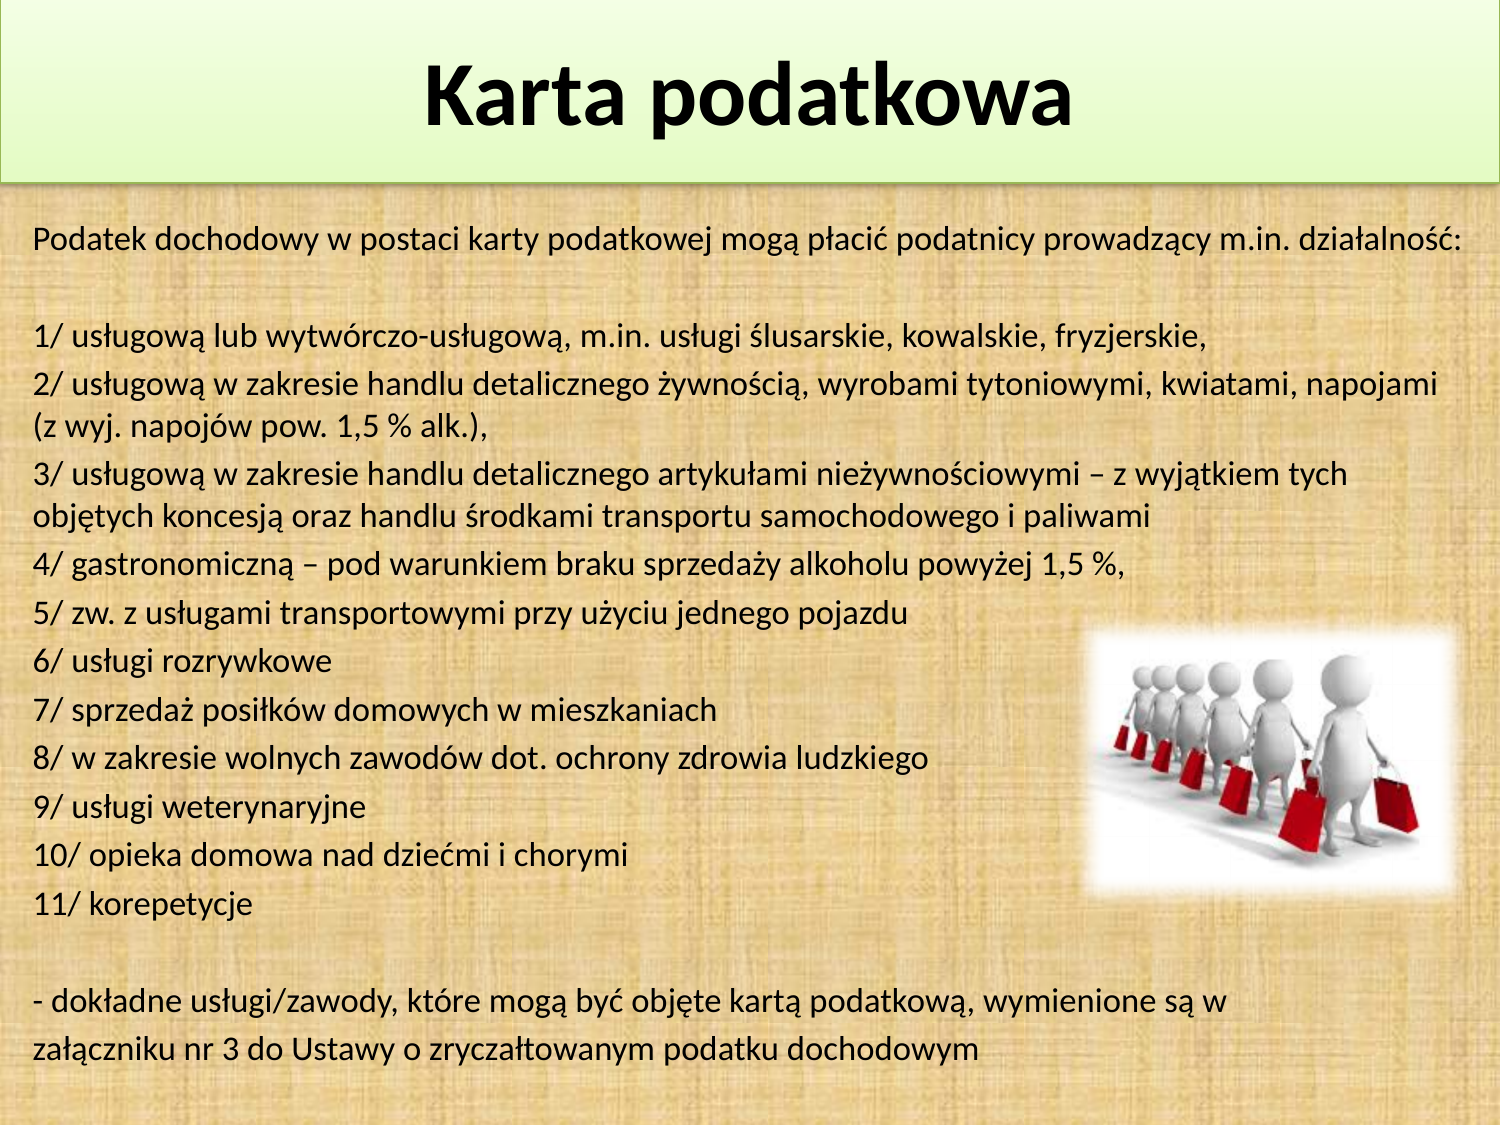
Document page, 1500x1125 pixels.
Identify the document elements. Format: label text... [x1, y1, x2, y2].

list Podatek dochodowy w postaci karty podatkowej mogą płacić podatnicy prowadzący m.in. działalność: 1/ usługową lub wytwórczo-usługową, m.in. usługi ślusarskie, kowalskie, fryzjerskie, 2/ usługową w zakresie handlu detalicznego żywnością, wyrobami tytoniowymi, kwiatami, napojami (z wyj. napojów pow. 1,5 % alk.), 3/ usługową w zakresie handlu detalicznego artykułami nieżywnościowymi – z wyjątkiem tych objętych koncesją oraz handlu środkami transportu samochodowego i paliwami 4/ gastronomiczną – pod warunkiem braku sprzedaży alkoholu powyżej 1,5 %, 5/ zw. z usługami transportowymi przy użyciu jednego pojazdu 6/ usługi rozrywkowe 7/ sprzedaż posiłków domowych w mieszkaniach 8/ w zakresie wolnych zawodów dot. ochrony zdrowia ludzkiego 9/ usługi weterynaryjne 10/ opieka domowa nad dziećmi i chorymi 11/ korepetycje - dokładne usługi/zawody, które mogą być objęte kartą podatkową, wymienione są w załączniku nr 3 do Ustawy o zryczałtowanym podatku dochodowym [17, 208, 1483, 1125]
title Karta podatkowa [0, 0, 1500, 184]
picture [0, 184, 1500, 1125]
picture [1068, 609, 1474, 914]
